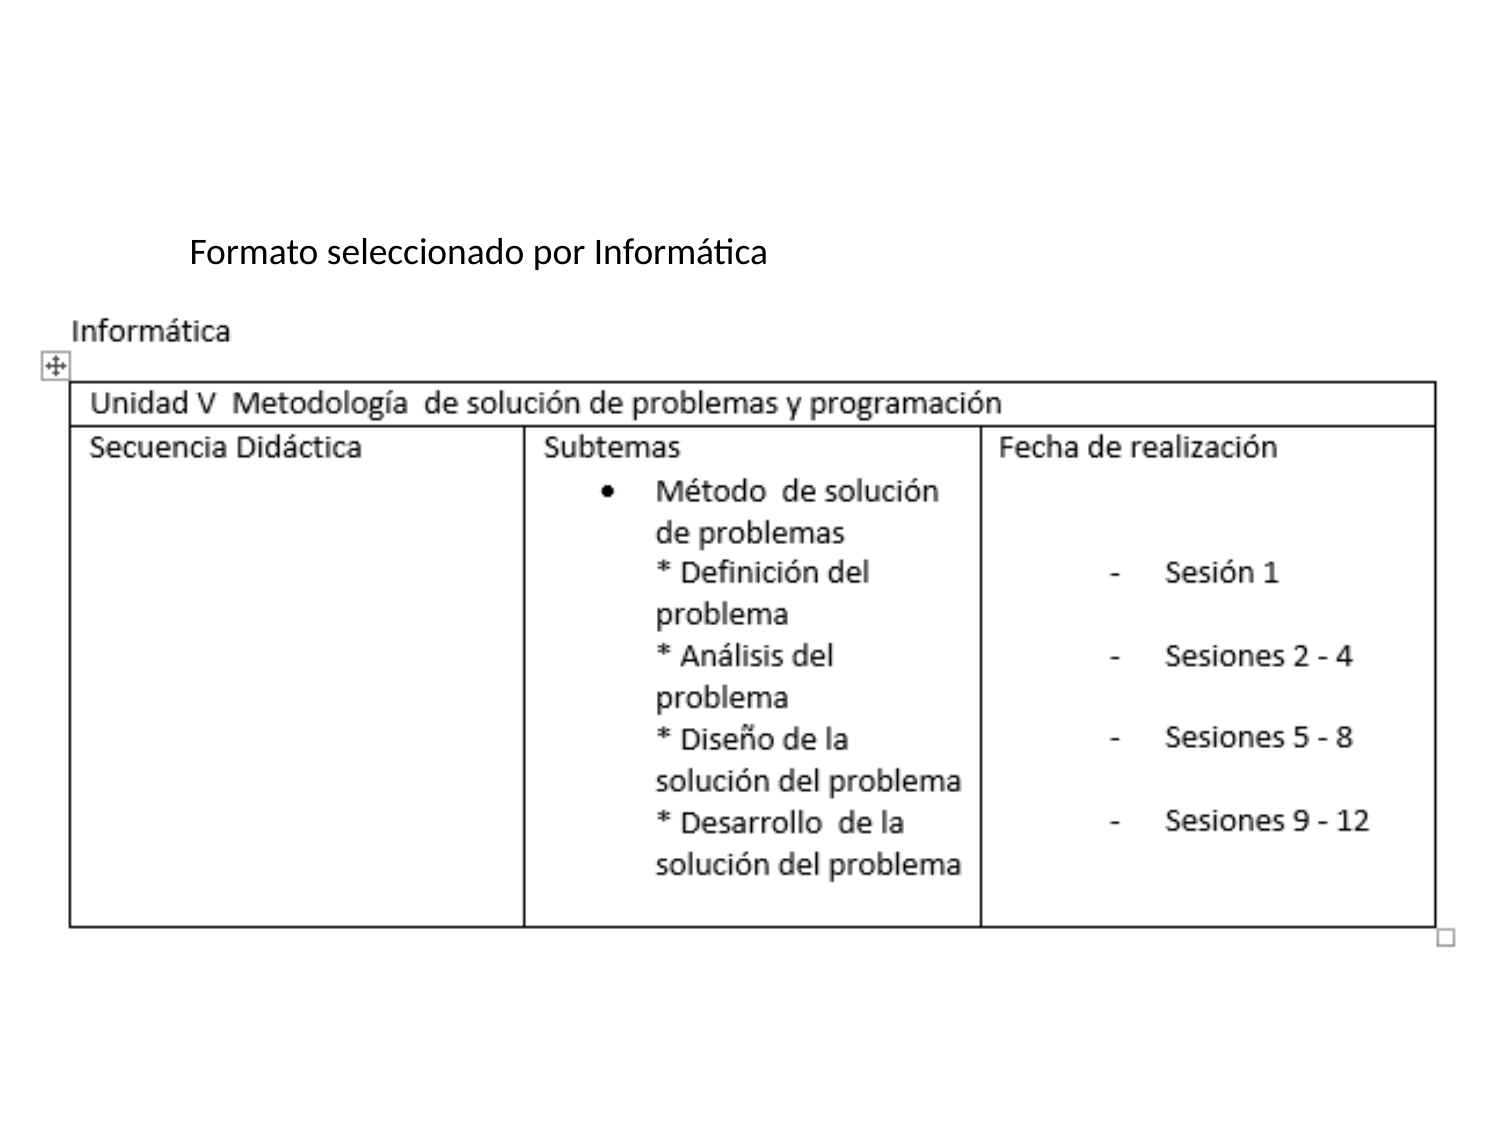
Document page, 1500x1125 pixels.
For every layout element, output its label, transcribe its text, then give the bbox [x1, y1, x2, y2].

picture [27, 314, 1500, 988]
text_box Formato seleccionado por Informática [174, 219, 784, 280]
